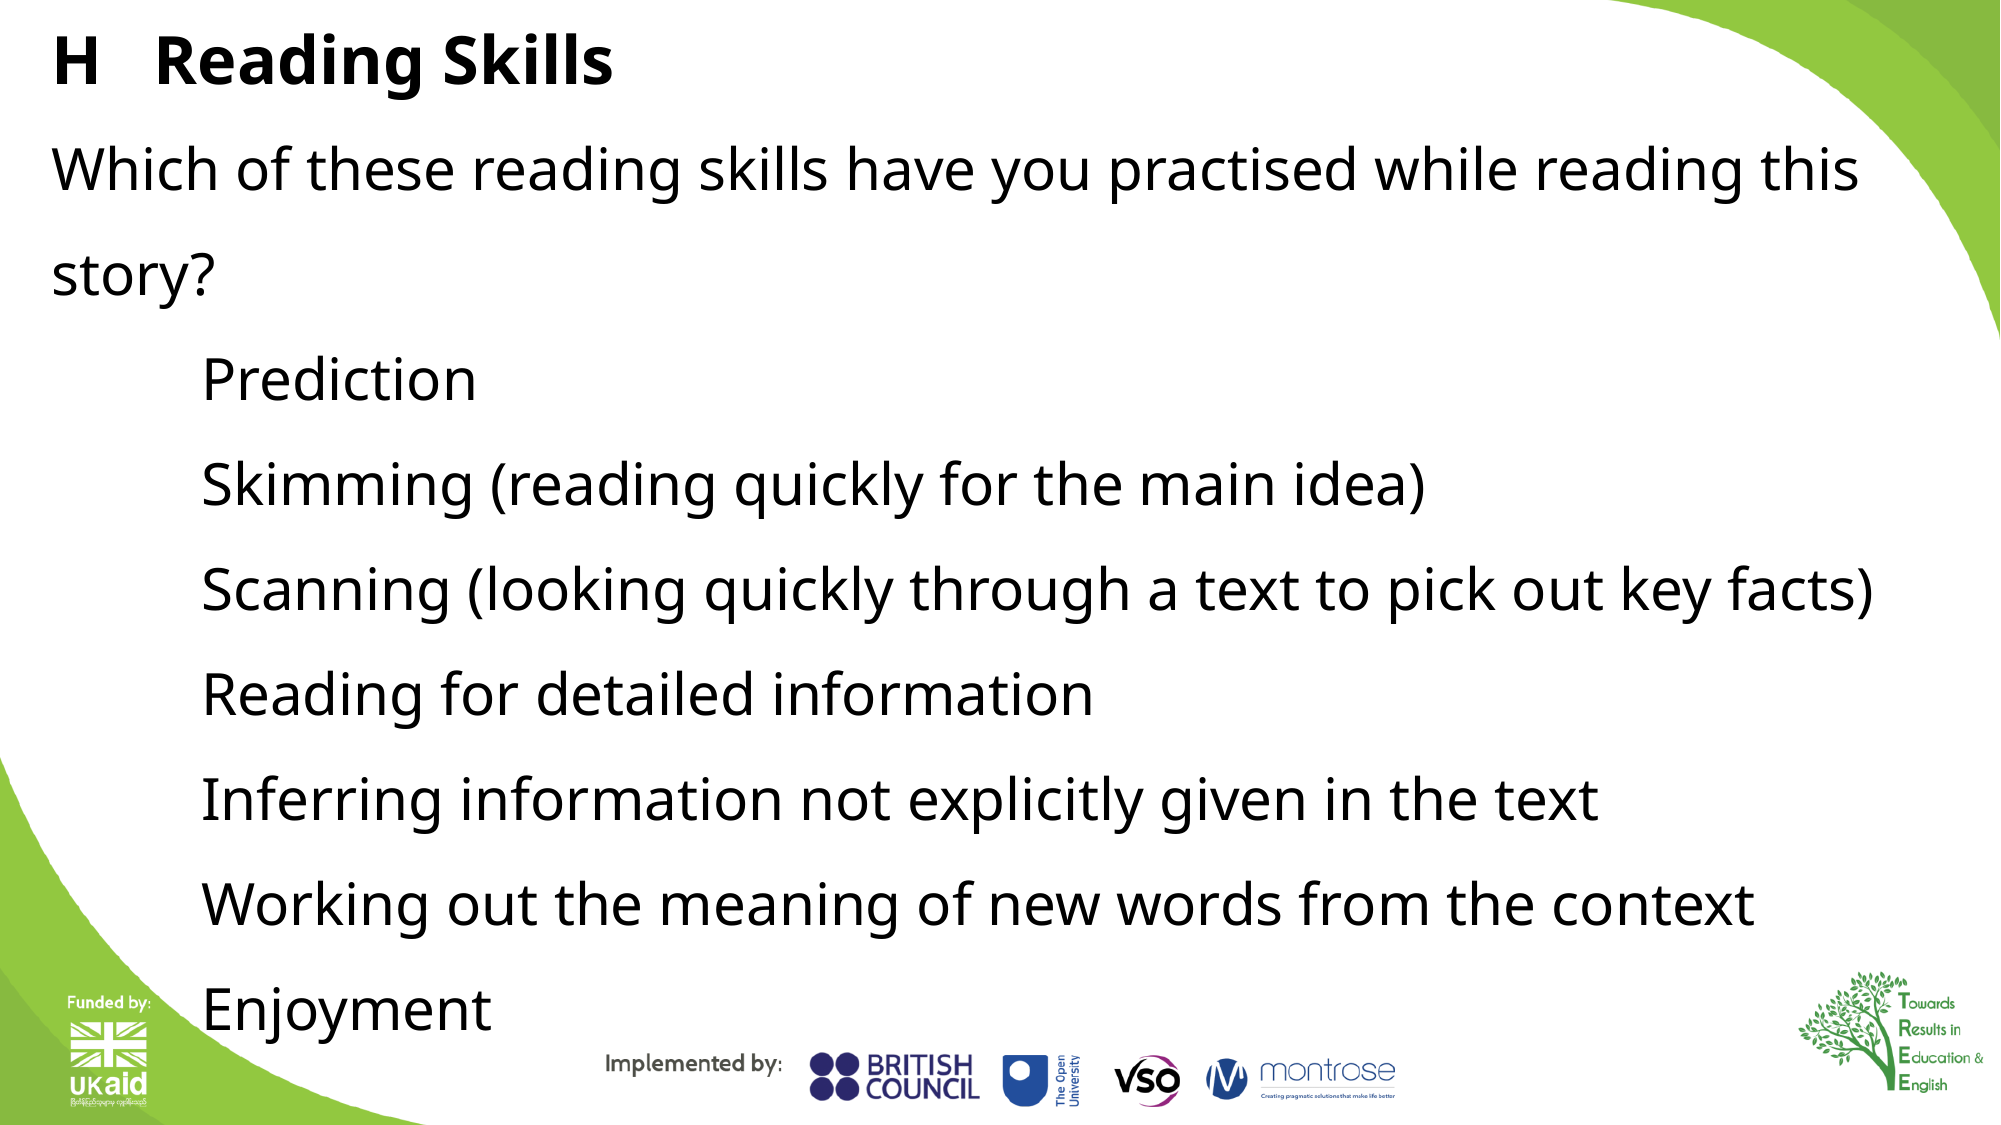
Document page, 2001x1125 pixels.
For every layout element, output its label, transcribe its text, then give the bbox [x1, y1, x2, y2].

picture [0, 0, 2000, 1125]
text_box H Reading Skills Which of these reading skills have you practised while reading this story? Prediction Skimming (reading quickly for the main idea) Scanning (looking quickly through a text to pick out key facts) Reading for detailed information Inferring information not explicitly given in the text Working out the meaning of new words from the context Enjoyment [36, 10, 1957, 1125]
